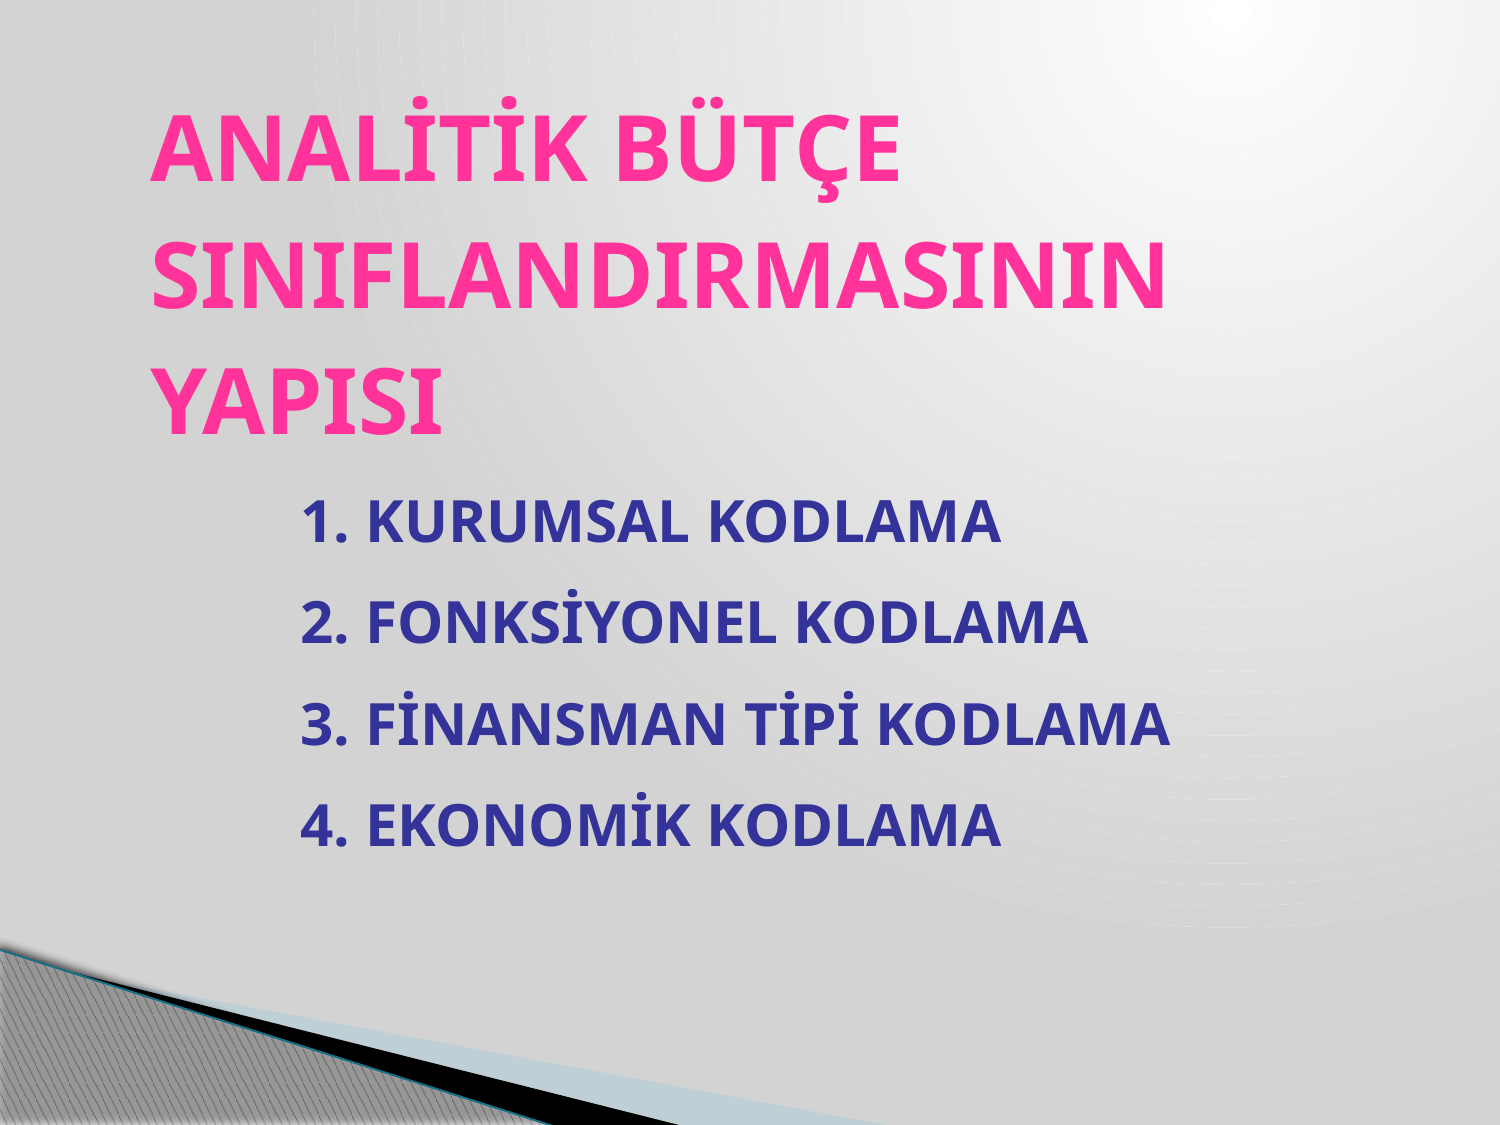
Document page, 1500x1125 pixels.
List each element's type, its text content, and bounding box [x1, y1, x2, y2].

text_box ANALİTİK BÜTÇE SINIFLANDIRMASININ YAPISI 1. KURUMSAL KODLAMA 2. FONKSİYONEL KODLAMA 3. FİNANSMAN TİPİ KODLAMA 4. EKONOMİK KODLAMA [135, 66, 1459, 866]
